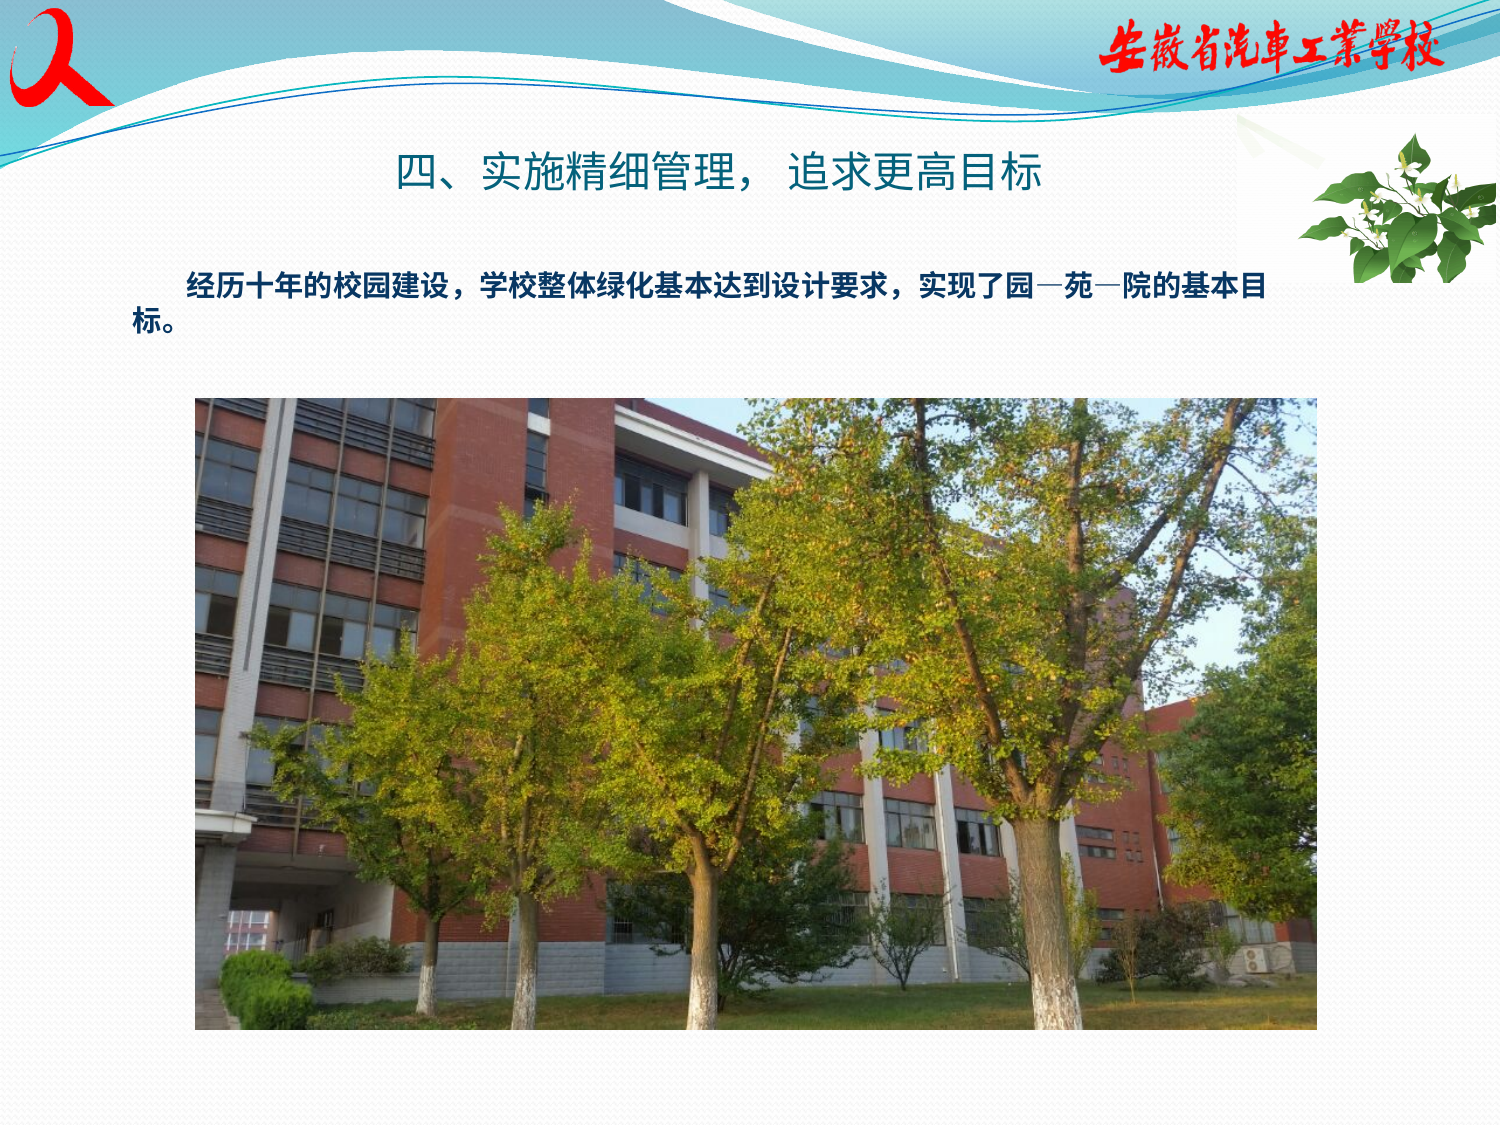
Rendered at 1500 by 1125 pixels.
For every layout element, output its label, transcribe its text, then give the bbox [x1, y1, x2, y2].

picture [1237, 114, 1496, 283]
title 四、实施精细管理， 追求更高目标 [395, 137, 1152, 197]
picture [0, 0, 119, 116]
picture [194, 398, 1318, 1031]
picture [1097, 15, 1453, 75]
text_box 经历十年的校园建设，学校整体绿化基本达到设计要求，实现了园—苑—院的基本目标。 [118, 219, 1288, 385]
